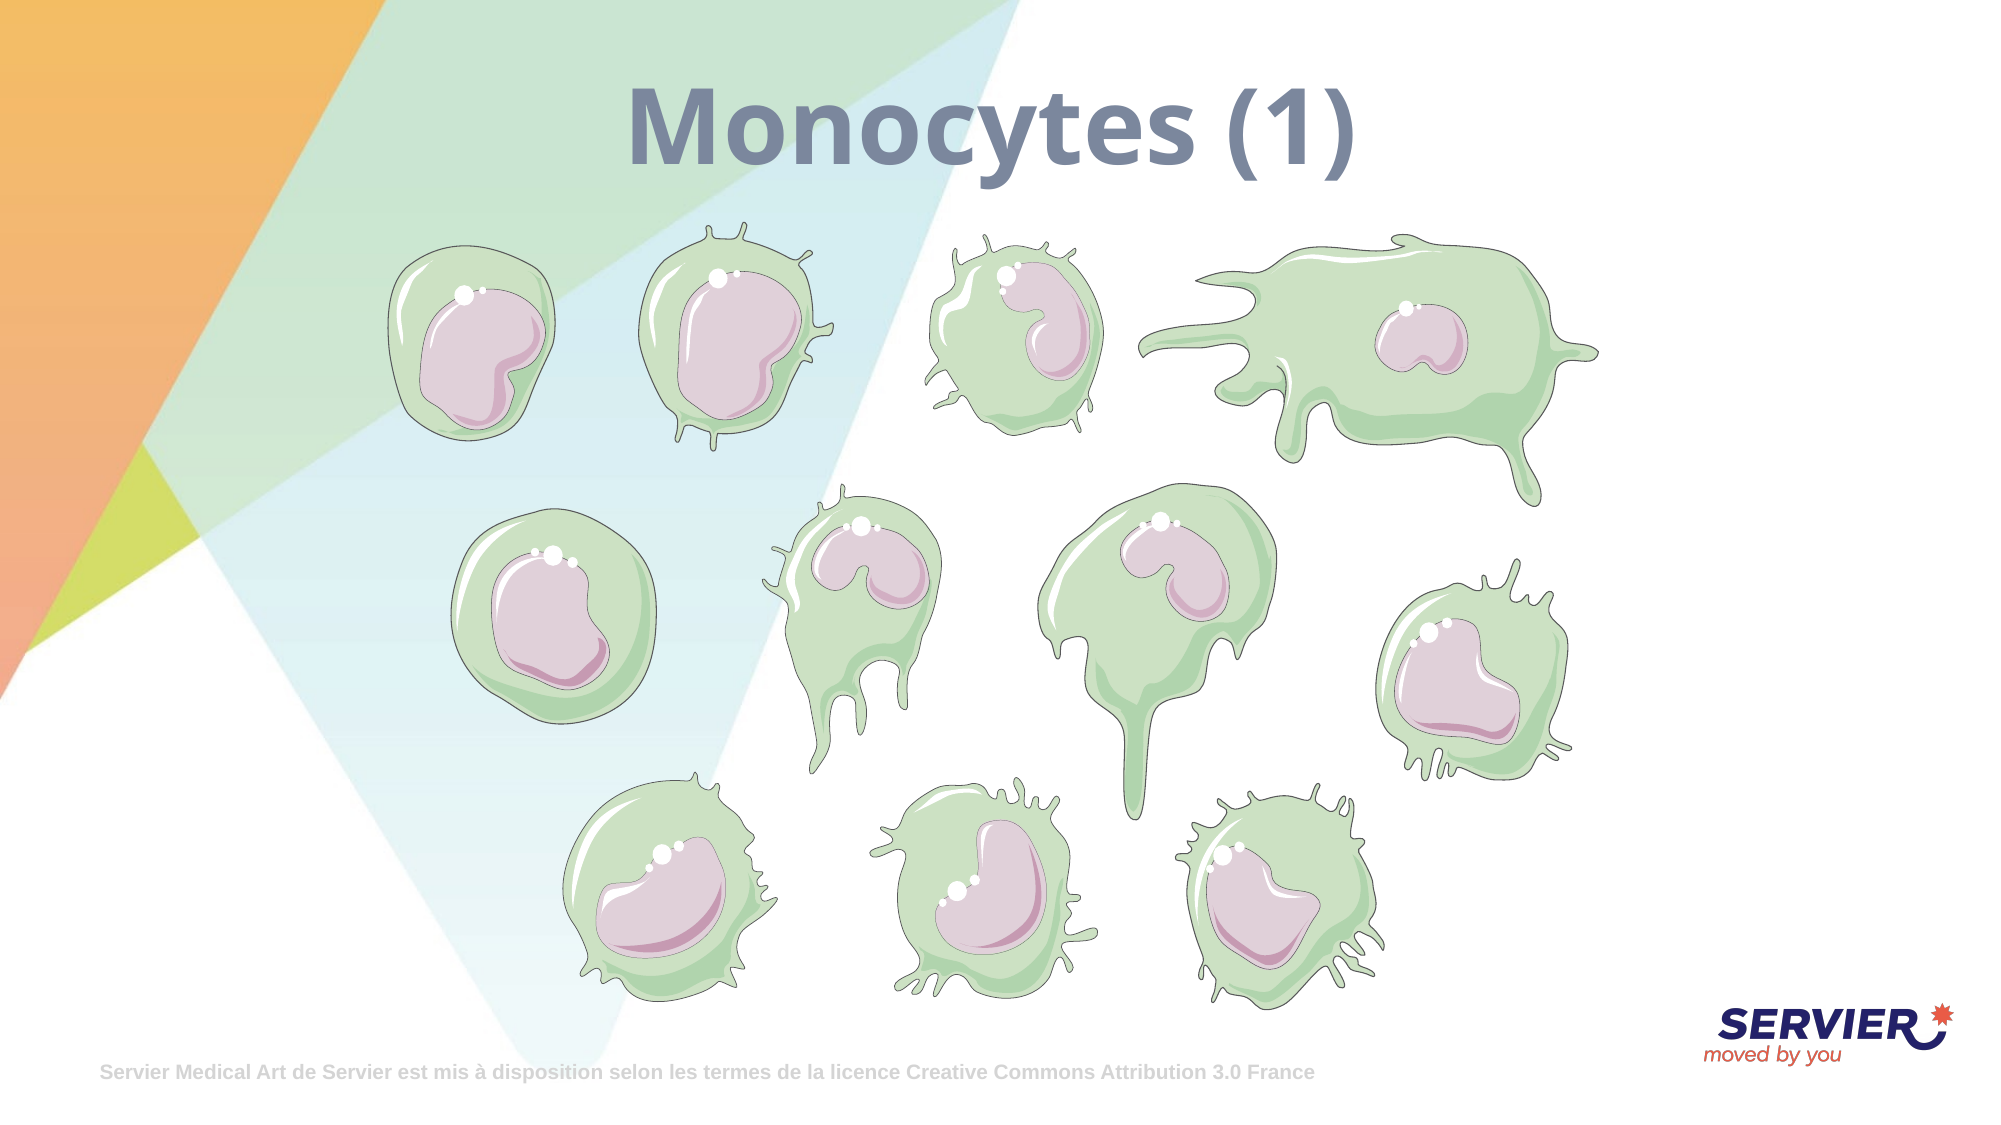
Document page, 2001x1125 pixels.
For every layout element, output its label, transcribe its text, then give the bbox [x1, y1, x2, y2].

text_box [444, 500, 658, 730]
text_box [864, 769, 1101, 1000]
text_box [637, 220, 835, 452]
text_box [1371, 550, 1576, 784]
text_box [548, 771, 781, 1009]
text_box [761, 482, 947, 781]
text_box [924, 233, 1108, 438]
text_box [1174, 781, 1386, 1012]
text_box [384, 227, 560, 446]
title Monocytes (1) [54, 12, 1926, 232]
picture [0, 0, 2001, 1125]
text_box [1037, 480, 1279, 823]
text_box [1123, 233, 1599, 513]
